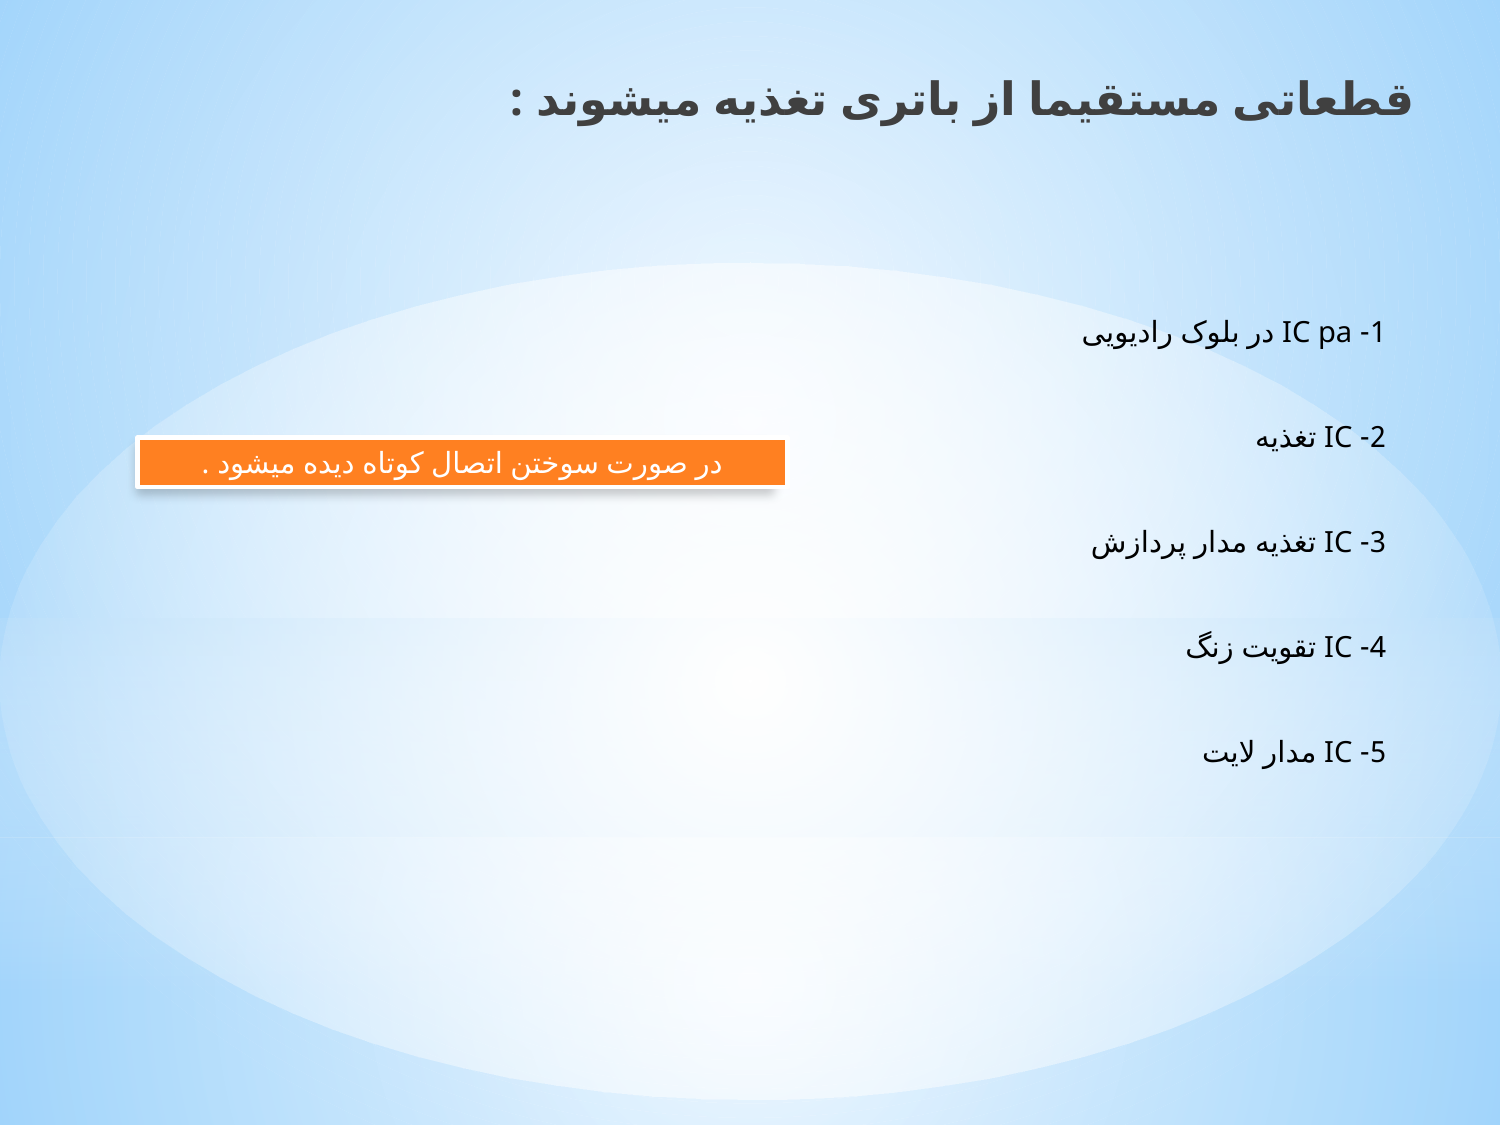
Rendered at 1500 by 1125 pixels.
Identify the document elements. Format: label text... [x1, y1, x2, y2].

text_box در صورت سوختن اتصال کوتاه دیده میشود . [135, 435, 790, 489]
list قطعاتی مستقیما از باتری تغذیه میشوند : [387, 62, 1438, 168]
text_box 1- IC pa در بلوک رادیویی 2- IC تغذیه 3- IC تغذیه مدار پردازش 4- IC تقویت زنگ 5- IC مدار لایت [838, 236, 1401, 776]
